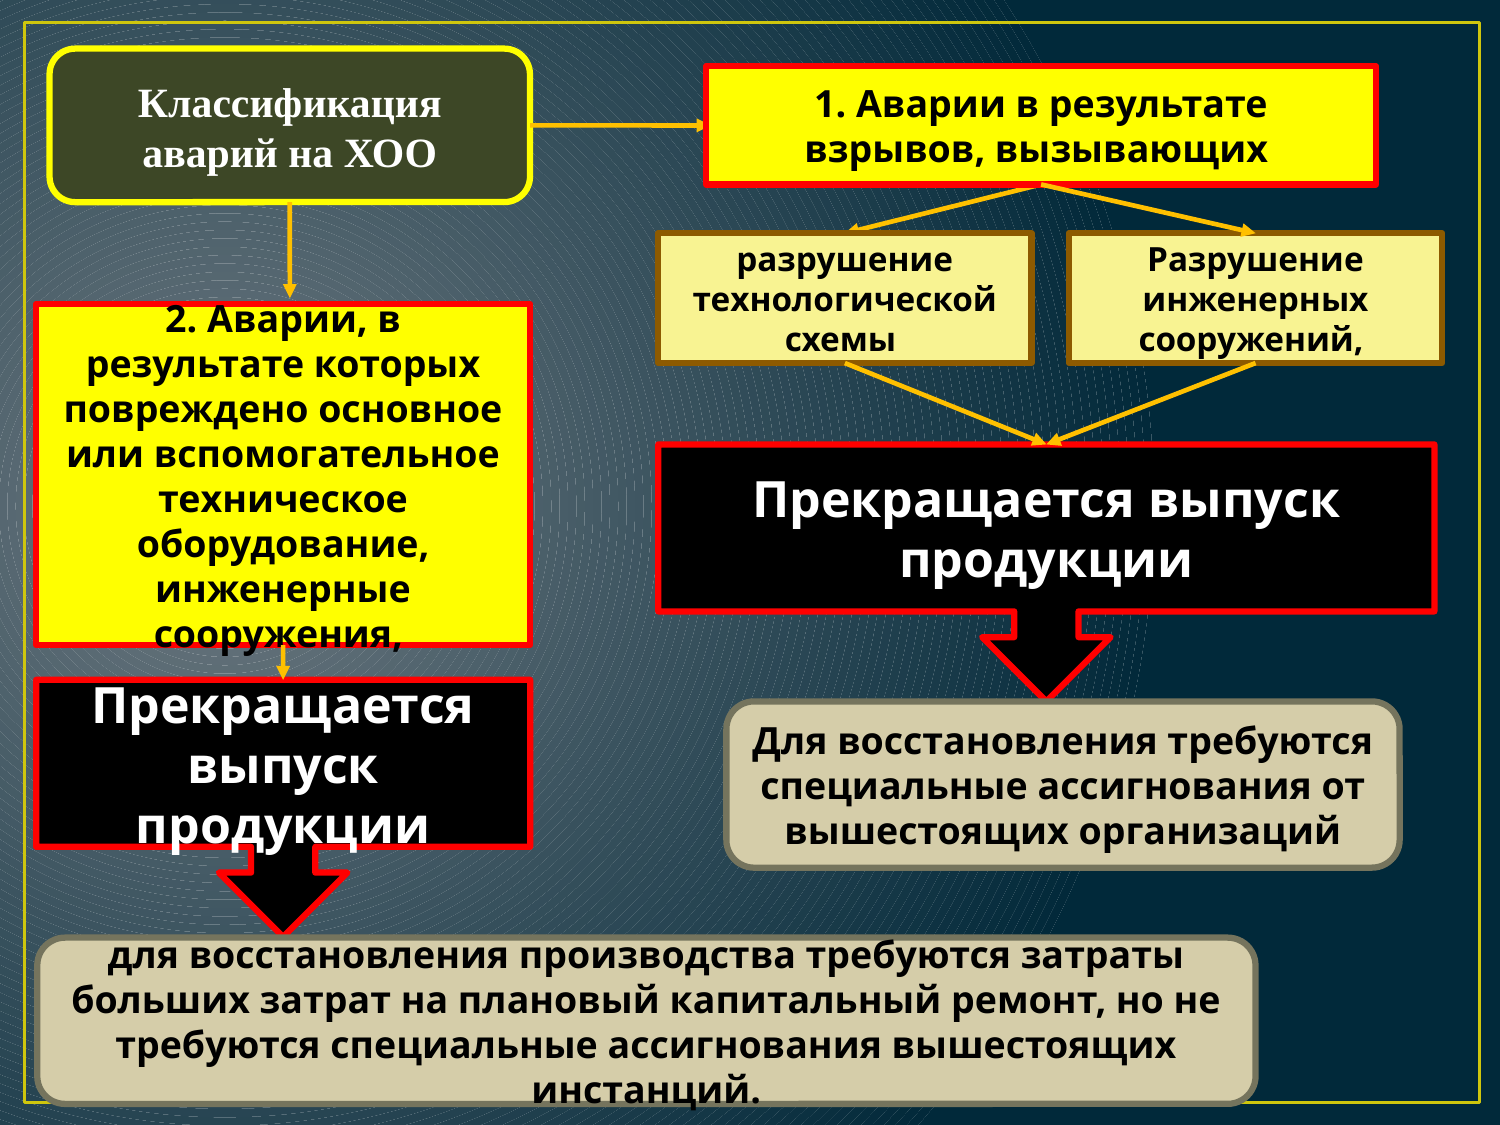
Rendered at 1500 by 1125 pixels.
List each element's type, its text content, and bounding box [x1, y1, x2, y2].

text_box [1040, 184, 1256, 234]
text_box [844, 184, 1036, 234]
text_box Разрушение инженерных сооружений, [1068, 232, 1443, 364]
text_box Прекращается выпуск продукции [34, 678, 532, 936]
text_box 2. Аварии, в результате которых повреждено основное или вспомогательное техническое оборудование, инженерные сооружения, [35, 303, 531, 646]
text_box 1. Аварии в результате взрывов, вызывающих [705, 65, 1377, 186]
text_box Классификация аварий на ХОО [48, 47, 532, 204]
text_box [1046, 362, 1256, 445]
text_box разрушение технологической схемы [657, 232, 1033, 364]
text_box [844, 362, 1043, 445]
text_box Для восстановления требуются специальные ассигнования от вышестоящих организаций [725, 700, 1401, 869]
picture [1256, 231, 1444, 365]
picture [1014, 64, 1378, 187]
text_box для восстановления производства требуются затраты больших затрат на плановый капитальный ремонт, но не требуются специальные ассигнования вышестоящих инстанций. [35, 936, 1257, 1106]
text_box Прекращается выпуск продукции [656, 443, 1436, 700]
